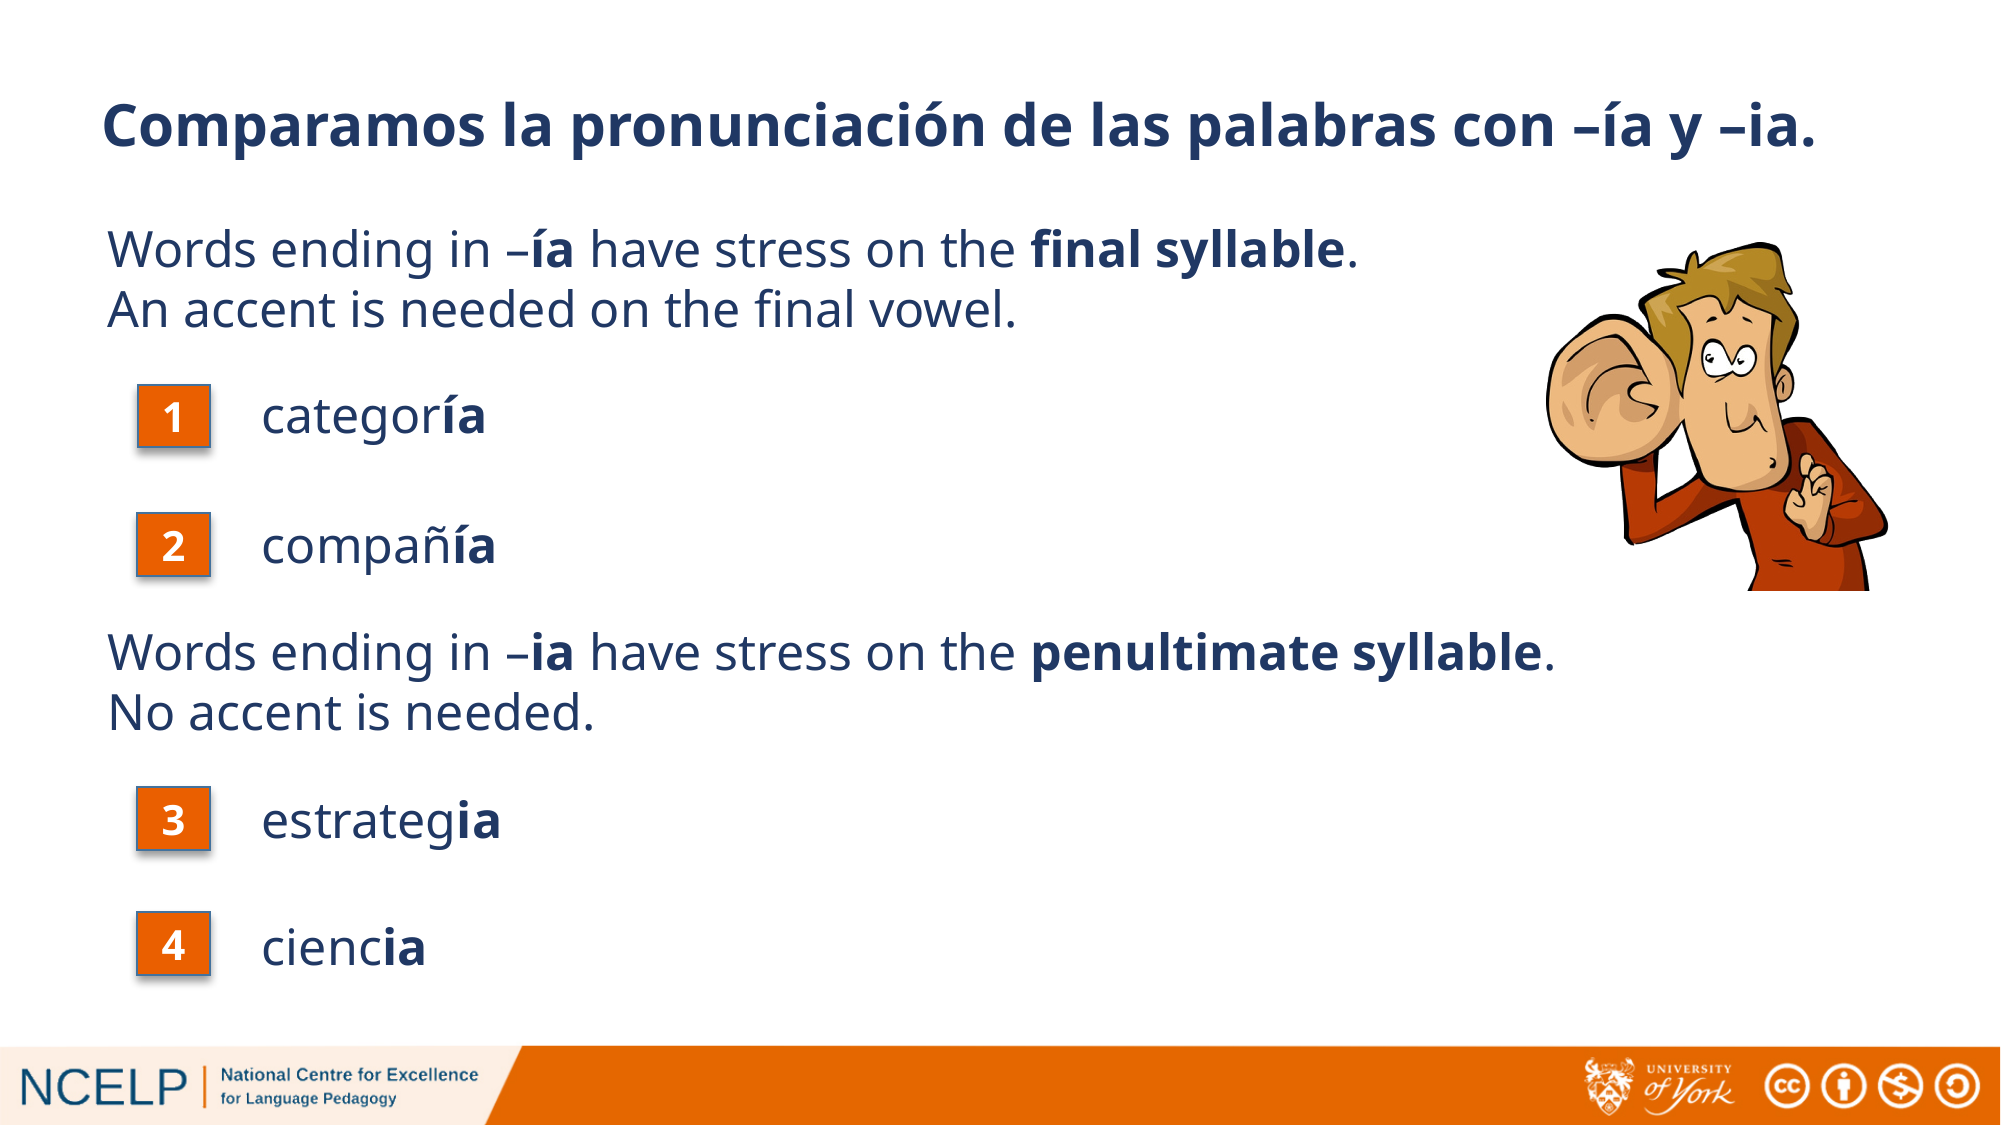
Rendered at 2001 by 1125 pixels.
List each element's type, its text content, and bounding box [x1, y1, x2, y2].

text_box Words ending in –ia have stress on the penultimate syllable. No accent is needed. [92, 613, 1600, 749]
text_box categoría [247, 375, 636, 451]
title Comparamos la pronunciación de las palabras con –ía y –ia. [86, 64, 1914, 191]
text_box estrategia [247, 780, 636, 856]
picture [0, 0, 2001, 1125]
text_box Words ending in –ía have stress on the final syllable. An accent is needed on the final vowel. [92, 210, 1450, 346]
text_box 1 [137, 384, 211, 448]
text_box compañía [247, 506, 636, 582]
text_box 3 [136, 786, 211, 851]
text_box ciencia [247, 907, 636, 983]
text_box 2 [136, 512, 211, 577]
text_box 4 [136, 911, 211, 976]
